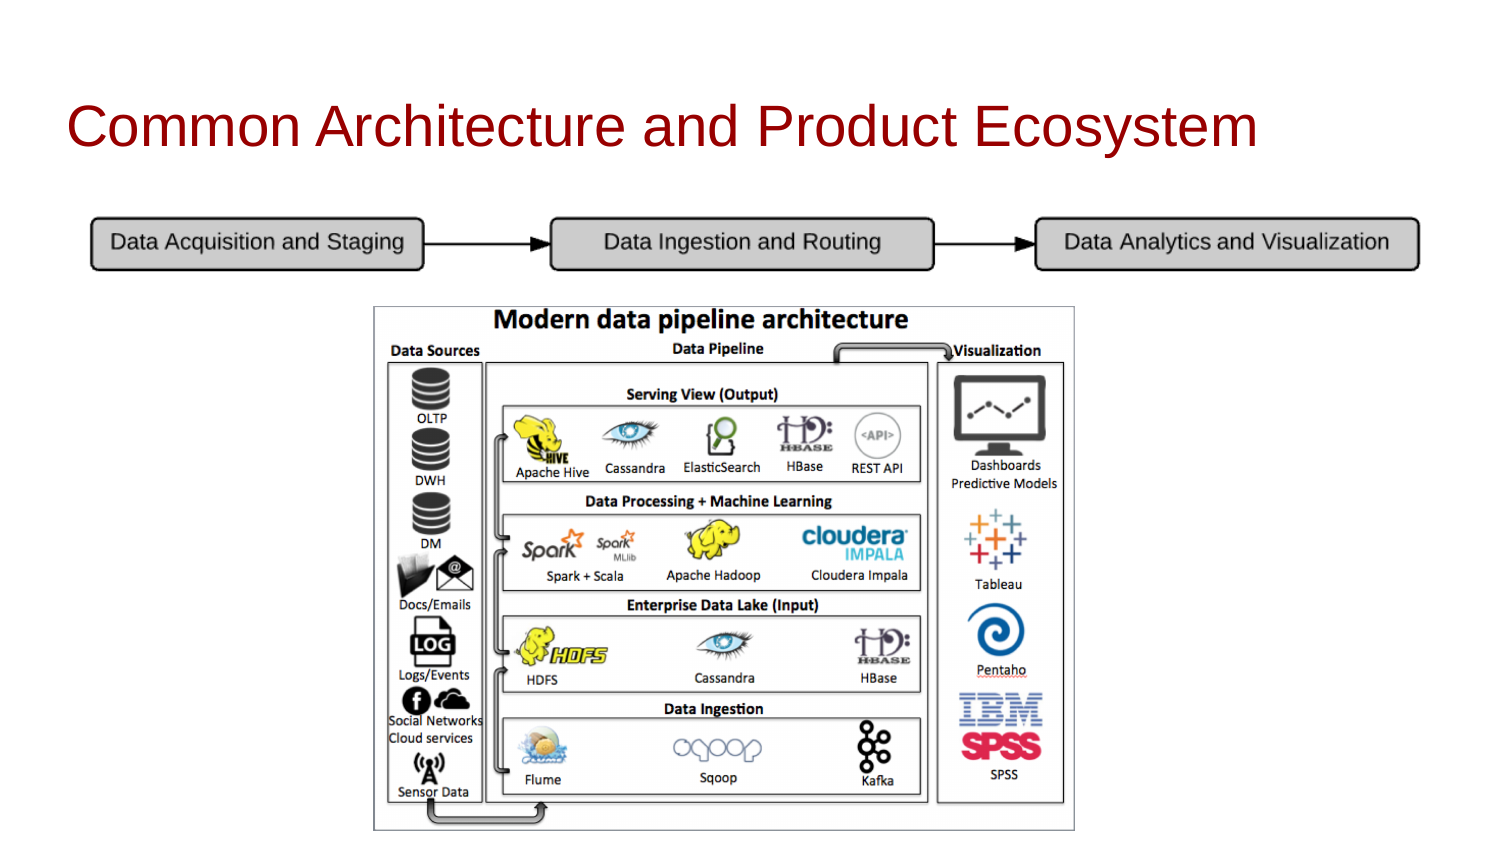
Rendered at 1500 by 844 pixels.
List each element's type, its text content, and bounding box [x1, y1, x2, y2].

title Common Architecture and Product Ecosystem [51, 72, 1449, 167]
picture [50, 169, 1500, 832]
